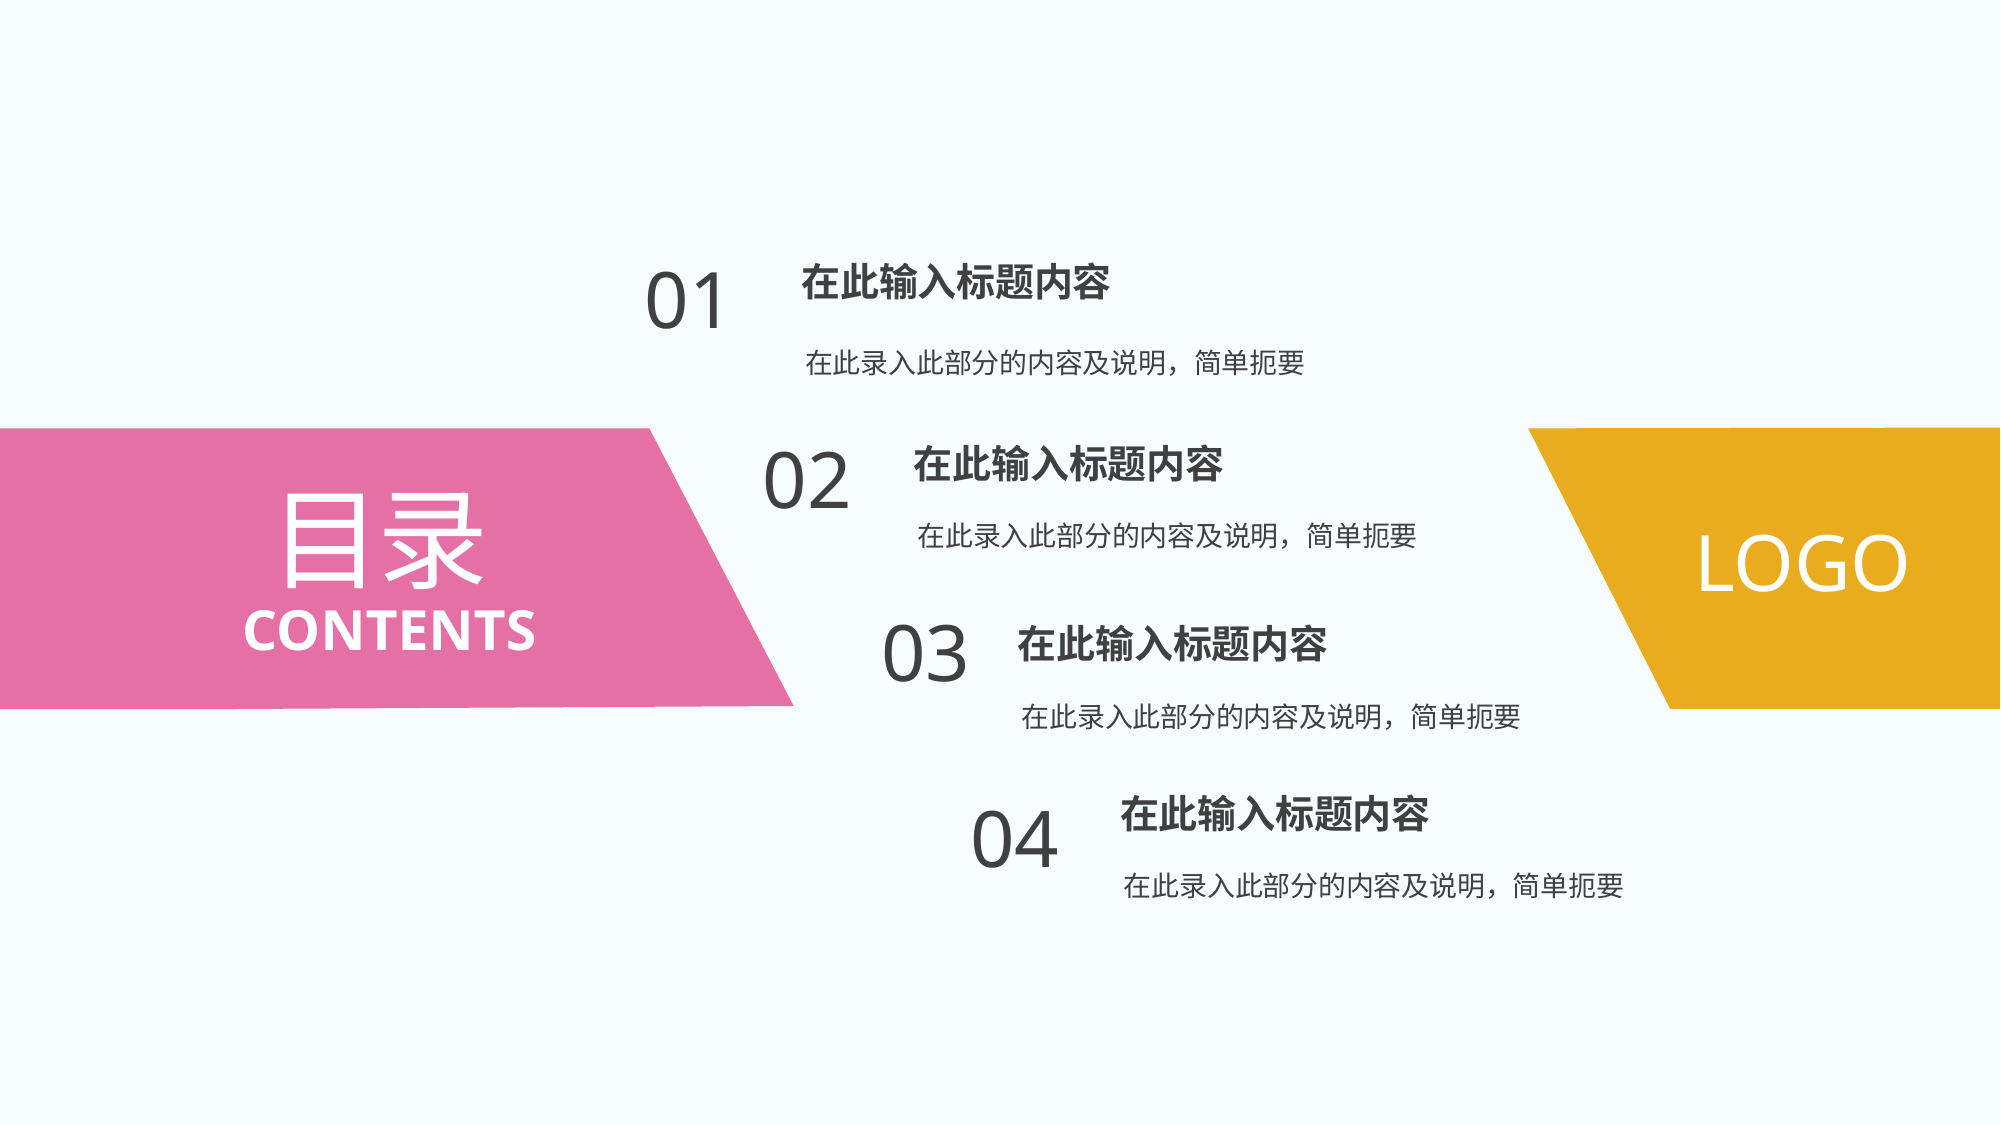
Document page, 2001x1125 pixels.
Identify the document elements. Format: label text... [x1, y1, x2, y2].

text_box LOGO [1674, 504, 1932, 618]
text_box 03 [861, 593, 991, 708]
text_box 在此输入标题内容 [1100, 779, 1451, 847]
text_box [0, 428, 794, 710]
text_box 在此输入标题内容 [893, 429, 1245, 496]
text_box 04 [950, 779, 1080, 894]
text_box 在此输入标题内容 [781, 247, 1132, 315]
text_box 目录 [250, 459, 509, 585]
text_box 在此输入标题内容 [997, 609, 1348, 677]
text_box 在此录入此部分的内容及说明，简单扼要 [785, 335, 1325, 389]
text_box [1528, 427, 2000, 710]
text_box 01 [624, 240, 754, 355]
text_box 在此录入此部分的内容及说明，简单扼要 [897, 508, 1438, 562]
text_box 02 [742, 421, 872, 535]
text_box 在此录入此部分的内容及说明，简单扼要 [1001, 689, 1542, 743]
text_box CONTENTS [221, 585, 557, 672]
text_box 在此录入此部分的内容及说明，简单扼要 [1103, 859, 1644, 913]
